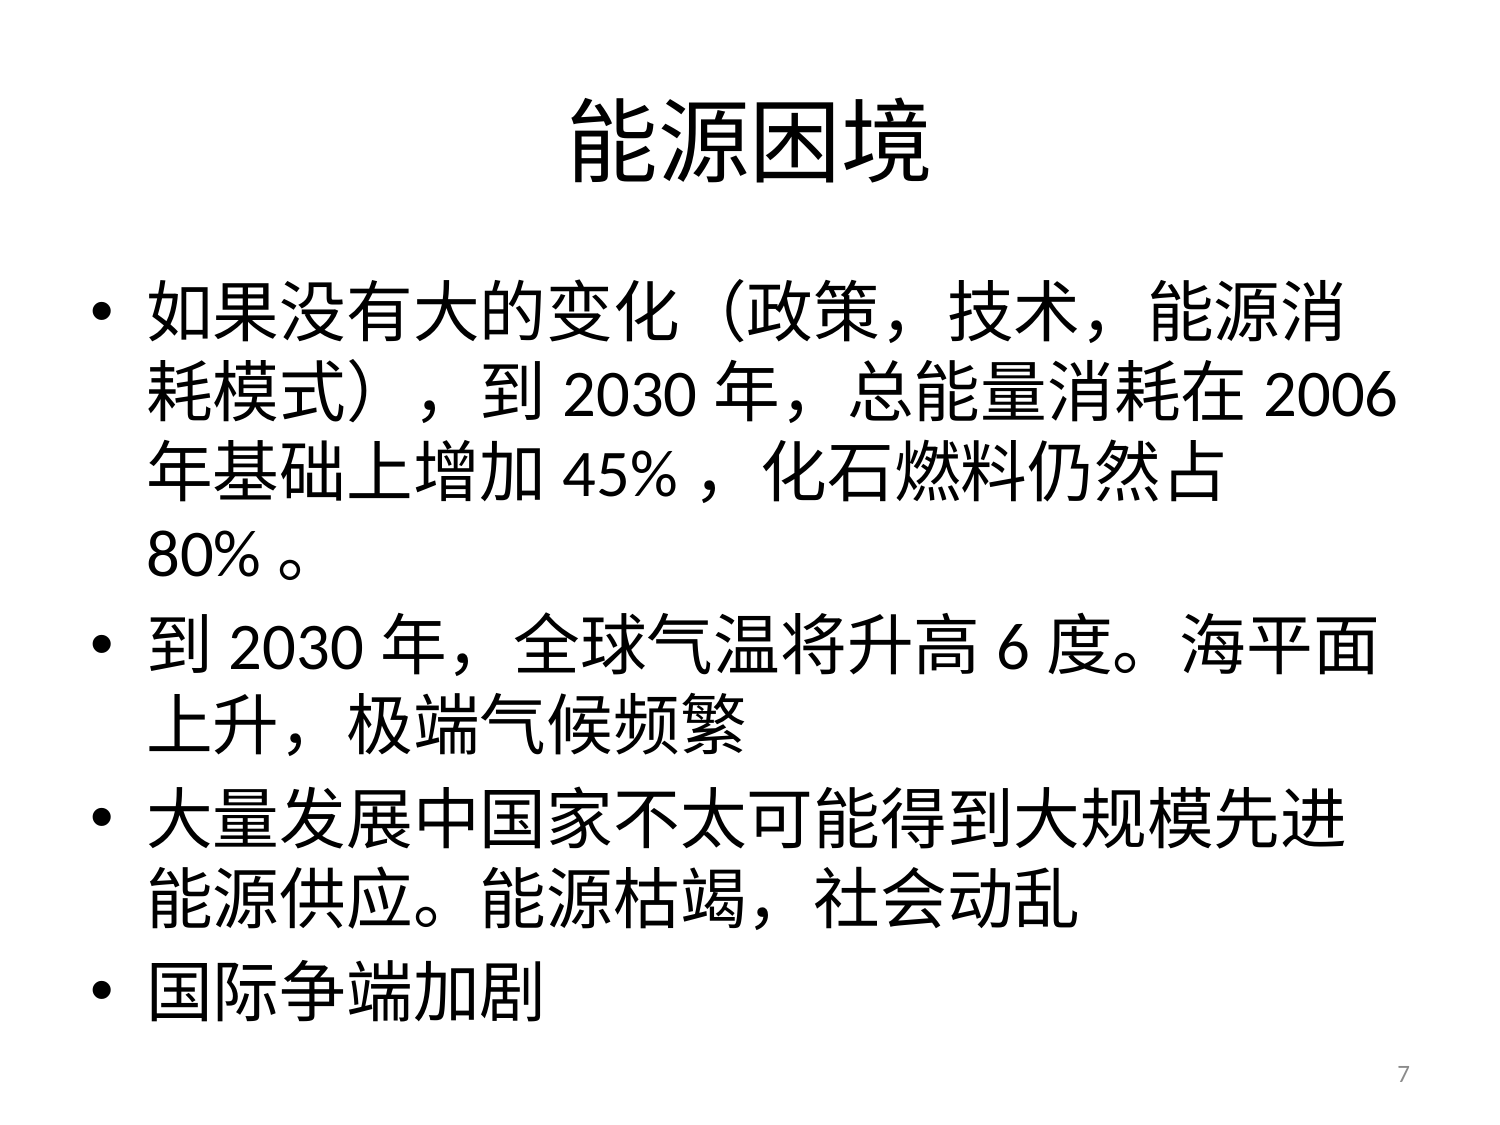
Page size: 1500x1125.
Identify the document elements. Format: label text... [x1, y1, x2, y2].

list 如果没有大的变化（政策，技术，能源消耗模式），到2030年，总能量消耗在2006年基础上增加45%，化石燃料仍然占80%。 到2030年，全球气温将升高6度。海平面上升，极端气候频繁 大量发展中国家不太可能得到大规模先进能源供应。能源枯竭，社会动乱 国际争端加剧 [75, 262, 1425, 1005]
slide_number 7 [1074, 1042, 1425, 1103]
title 能源困境 [75, 45, 1425, 233]
